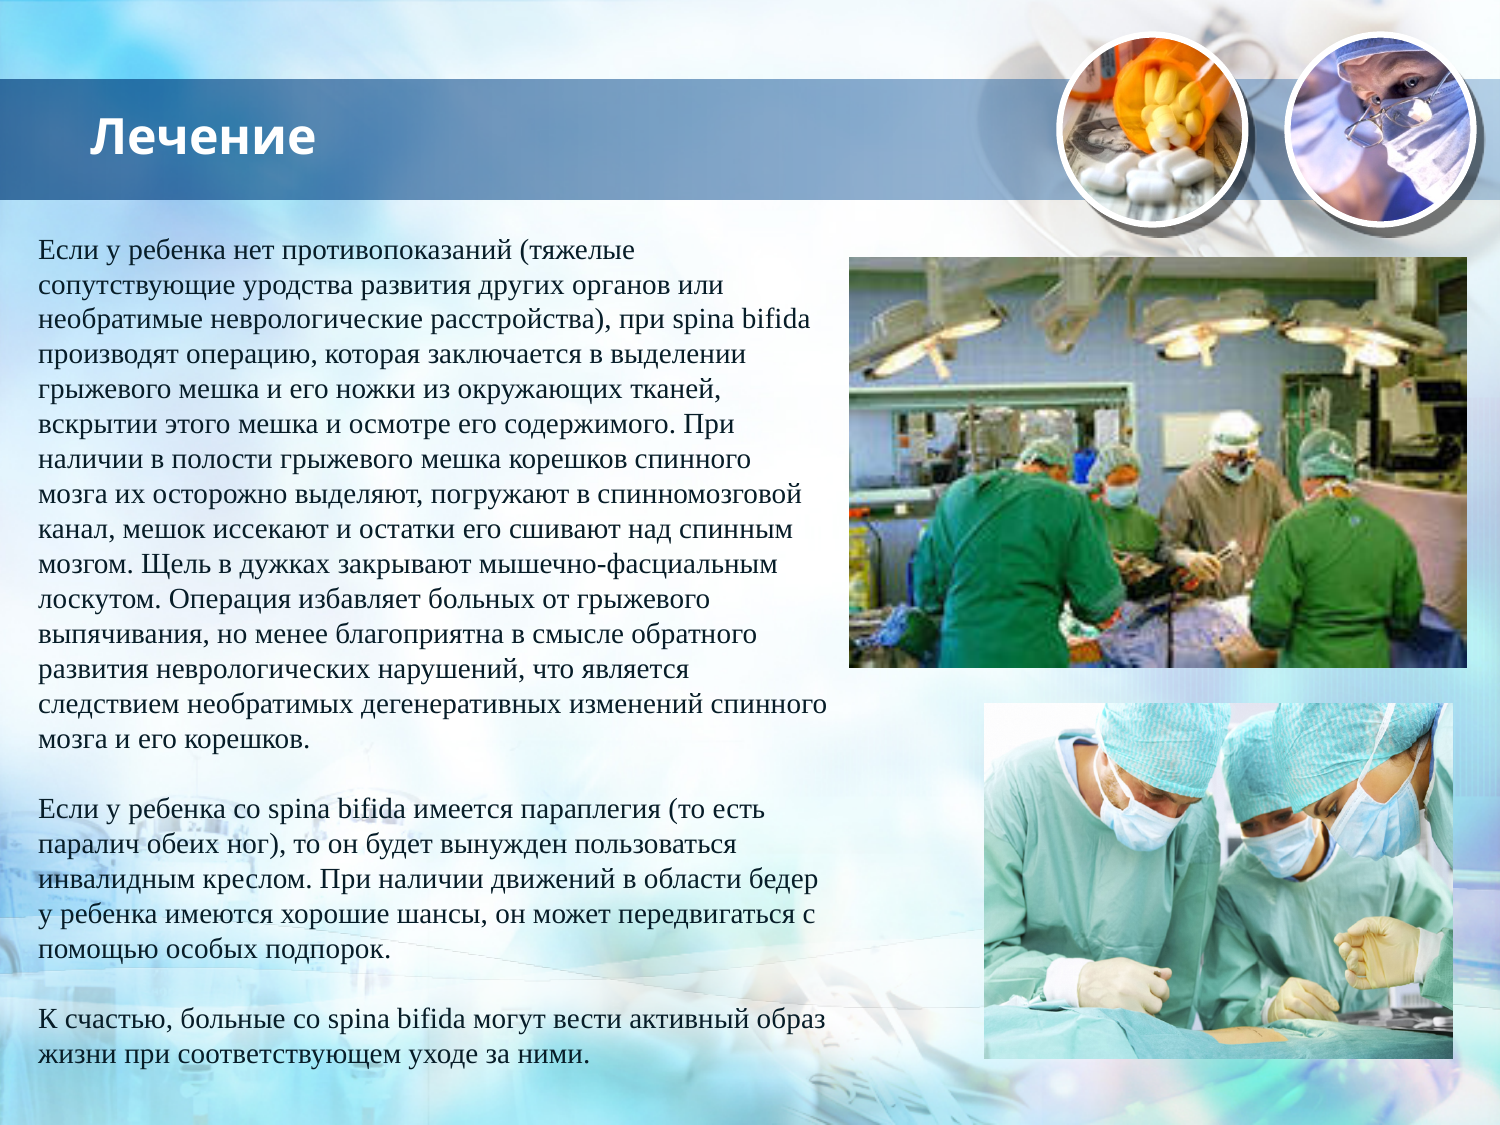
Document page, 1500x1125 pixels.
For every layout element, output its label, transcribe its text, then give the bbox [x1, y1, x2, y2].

text_box Если у ребенка нет противопоказаний (тяжелые сопутствующие уродства развития других органов или необратимые неврологические расстройства), при spina bifida производят операцию, которая заключается в выделении грыжевого мешка и его ножки из окружающих тканей, вскрытии этого мешка и осмотре его содержимого. При наличии в полости грыжевого мешка корешков спинного мозга их осторожно выделяют, погружают в спинномозговой канал, мешок иссекают и остатки его сшивают над спинным мозгом. Щель в дужках закрывают мышечно-фасциальным лоскутом. Операция избавляет больных от грыжевого выпячивания, но менее благоприятна в смысле обратного развития неврологических нарушений, что является следствием необратимых дегенеративных изменений спинного мозга и его корешков. Если у ребенка со spina bifida имеется параплегия (то есть паралич обеих ног), то он будет вынужден пользоваться инвалидным креслом. При наличии движений в области бедер у ребенка имеются хорошие шансы, он может передвигаться с помощью особых подпорок. К счастью, больные со spina bifida могут вести активный образ жизни при соответствующем уходе за ними. [23, 222, 844, 1077]
picture [0, 0, 1500, 1125]
title Лечение [74, 40, 1051, 229]
